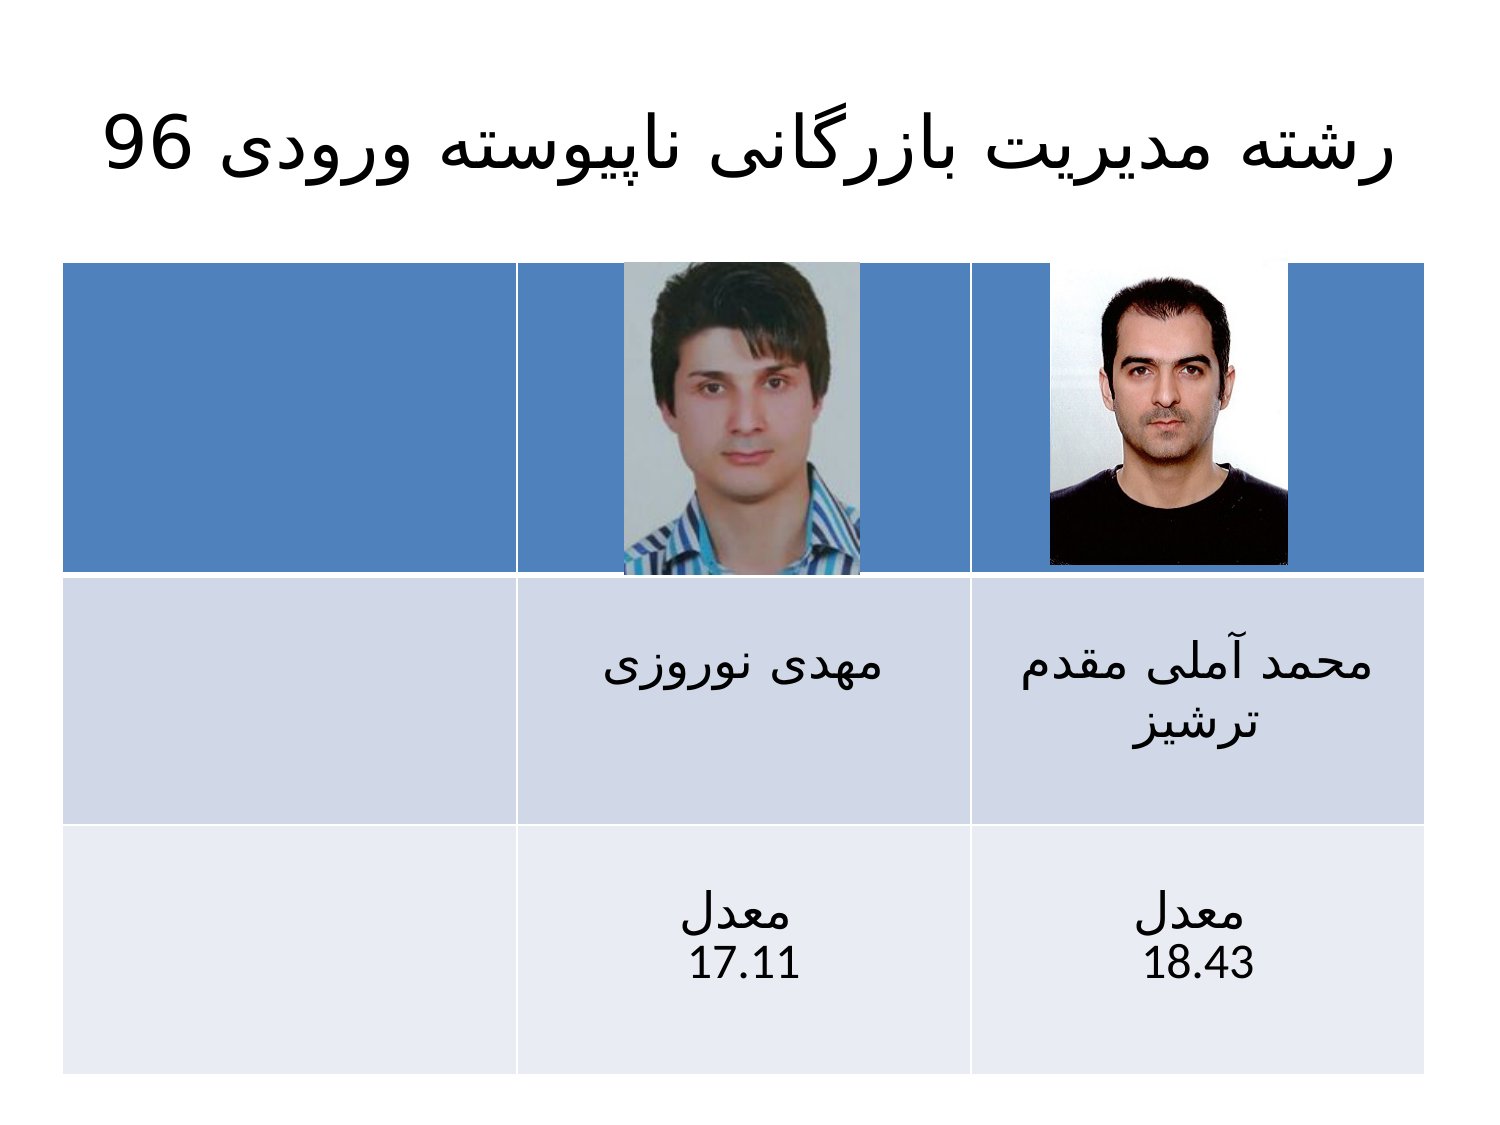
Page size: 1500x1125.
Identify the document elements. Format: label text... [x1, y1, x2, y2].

table_header [861, 263, 970, 572]
table_cell [63, 826, 516, 1074]
title رشته مدیریت بازرگانی ناپیوسته ورودی 96 [75, 45, 1425, 233]
table_cell مهدی نوروزی [518, 578, 970, 824]
table_header [1288, 263, 1424, 572]
table_cell محمد آملی مقدم ترشیز [972, 578, 1424, 824]
table_header [63, 263, 516, 572]
table_header [972, 263, 1049, 572]
table_cell معدل 18.43 [972, 826, 1424, 1074]
table_header [518, 263, 621, 572]
table_cell [63, 578, 516, 824]
picture [624, 262, 860, 576]
table_cell معدل 17.11 [518, 826, 970, 1074]
picture [1049, 249, 1288, 566]
